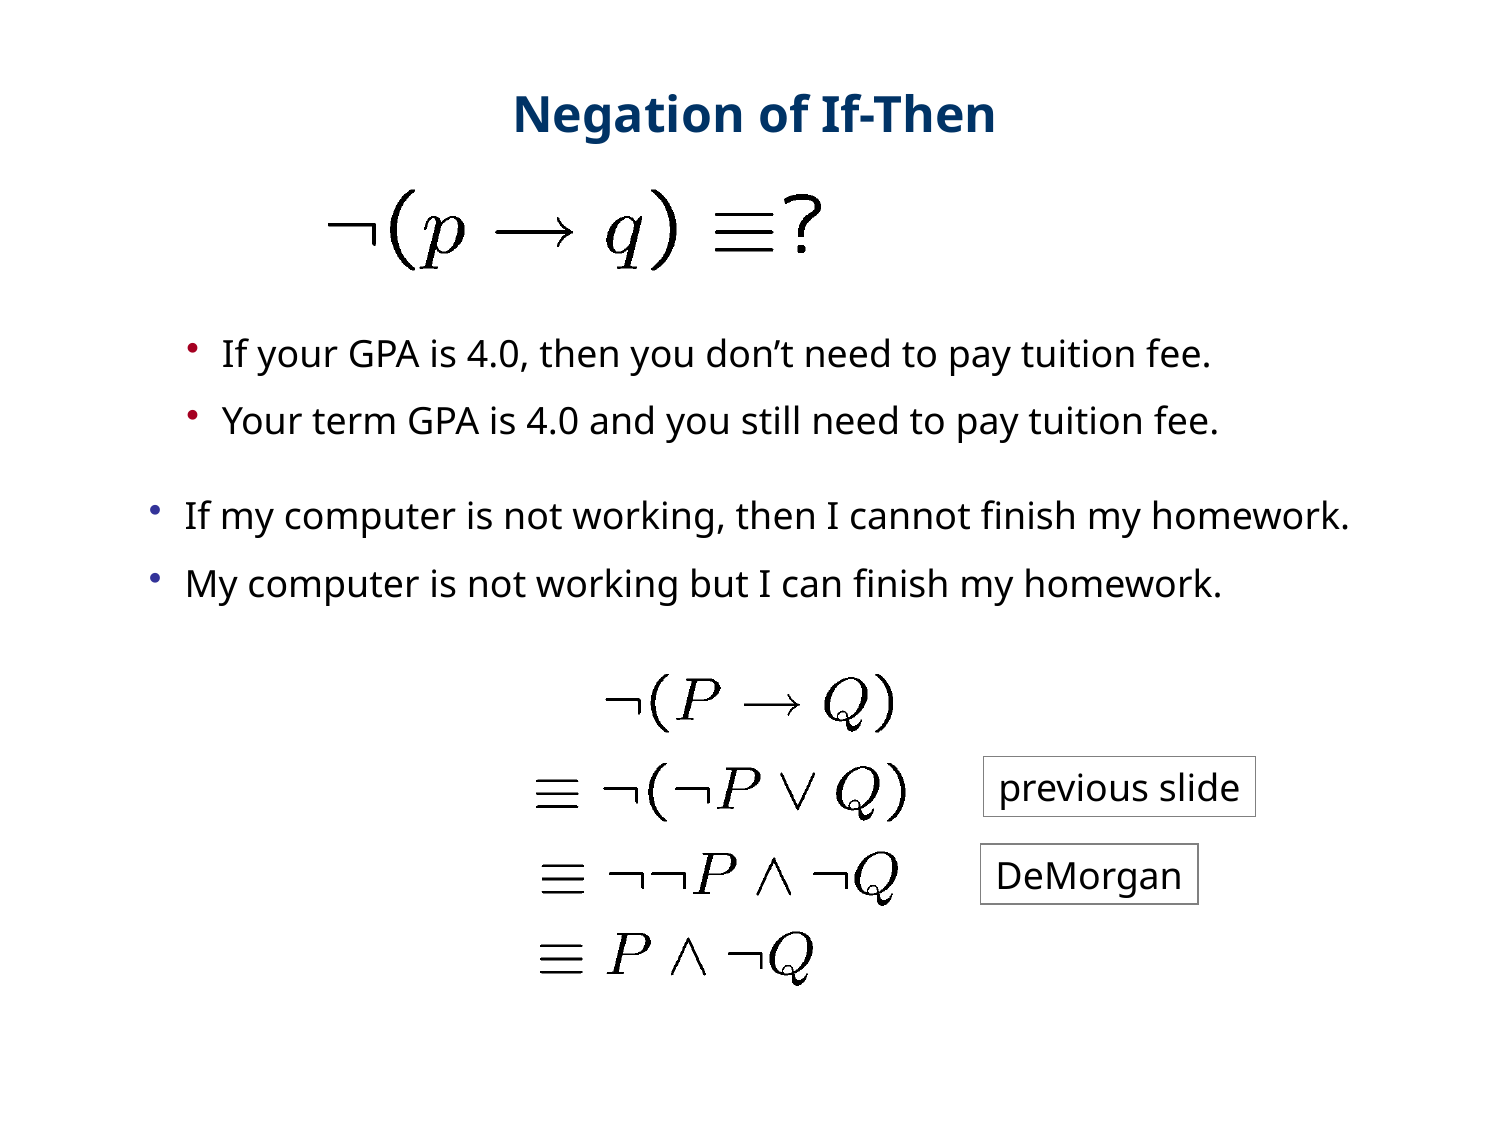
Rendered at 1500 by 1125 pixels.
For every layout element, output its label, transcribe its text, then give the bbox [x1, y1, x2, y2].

text_box Negation of If-Then [497, 74, 1013, 150]
picture [537, 928, 815, 987]
picture [603, 671, 896, 733]
picture [324, 187, 821, 272]
text_box DeMorgan [980, 844, 1198, 904]
picture [535, 761, 906, 823]
text_box If your GPA is 4.0, then you don’t need to pay tuition fee. Your term GPA is 4.0 and you still need to pay tuition fee. [171, 299, 1236, 450]
text_box previous slide [983, 756, 1256, 817]
picture [539, 849, 901, 908]
text_box If my computer is not working, then I cannot finish my homework. My computer is not working but I can finish my homework. [134, 462, 1366, 613]
